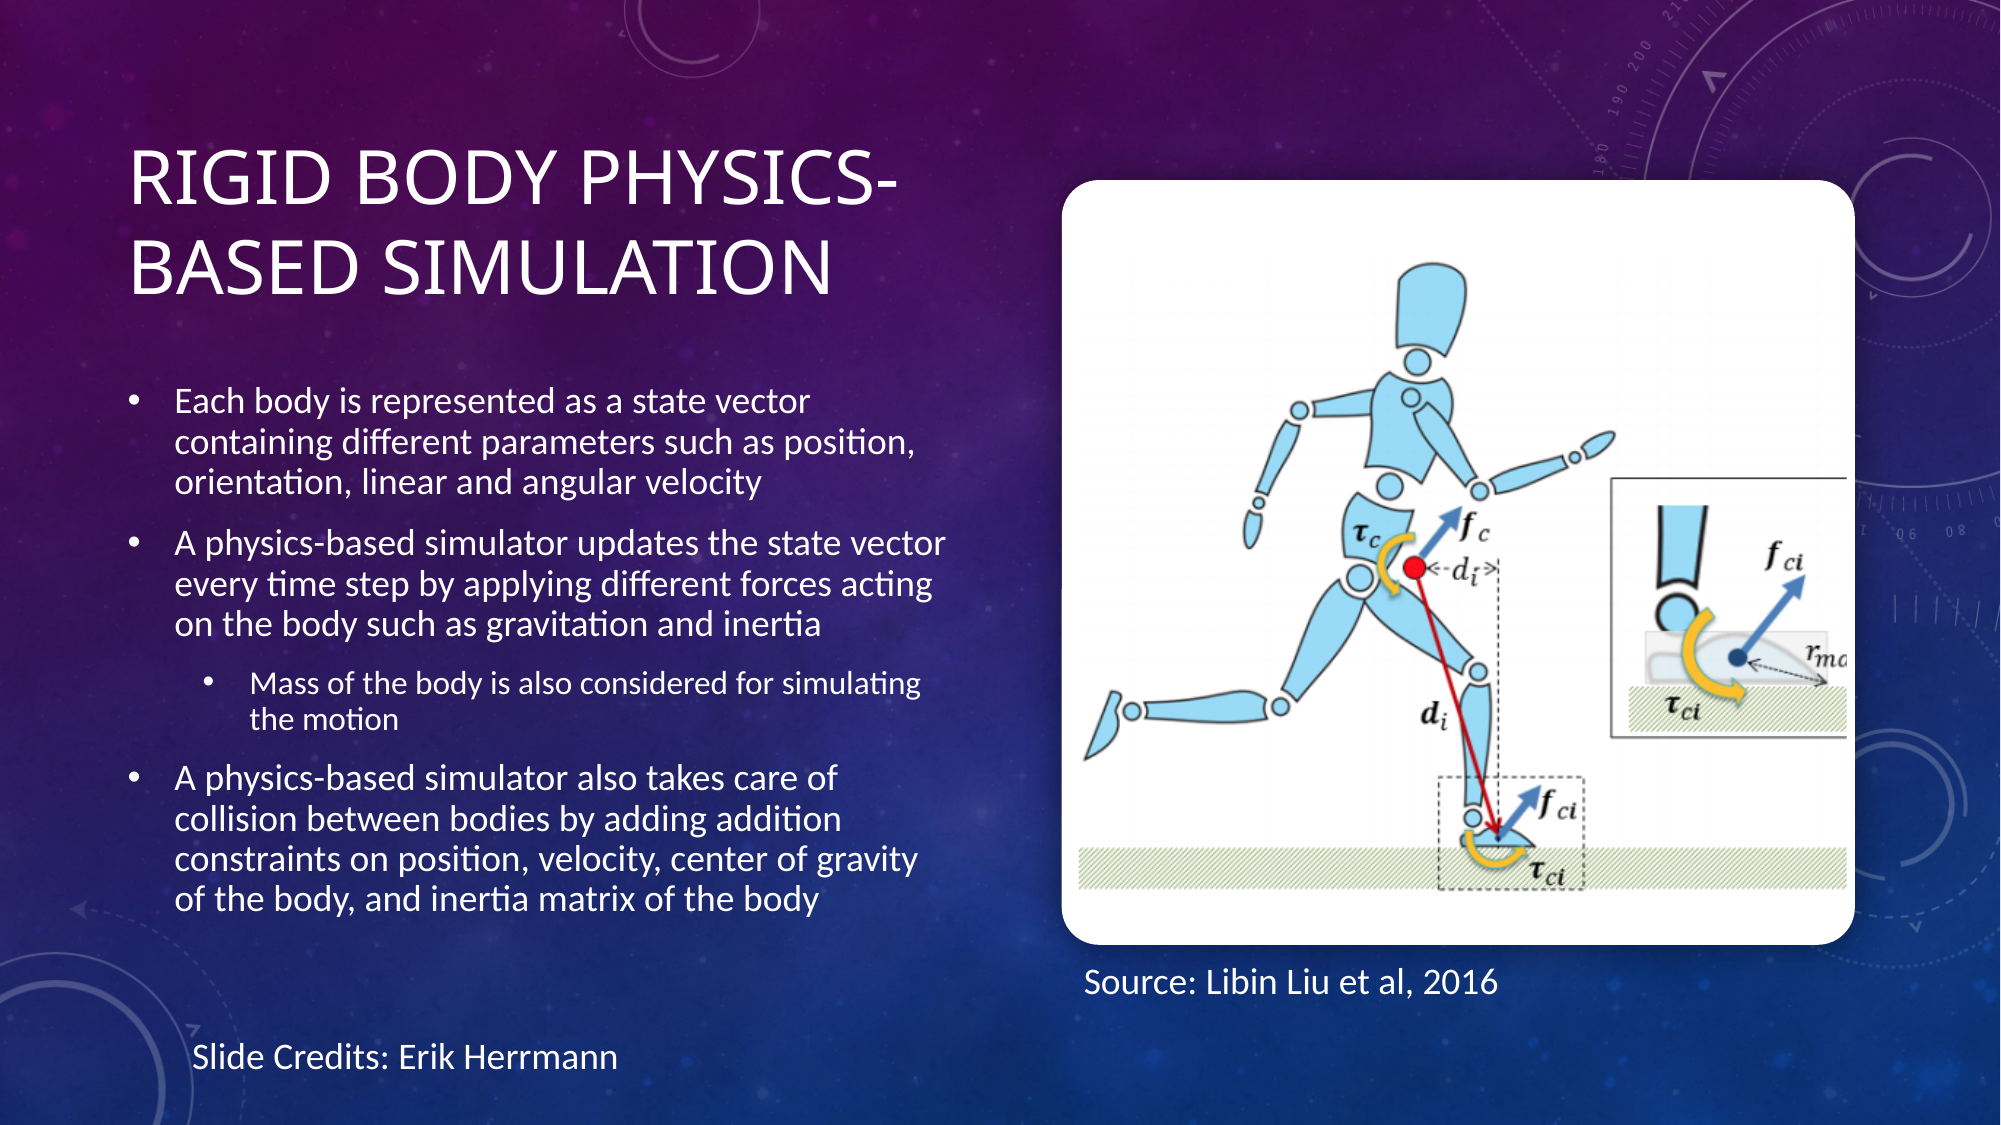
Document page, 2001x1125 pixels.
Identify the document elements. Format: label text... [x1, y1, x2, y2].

list Each body is represented as a state vector containing different parameters such as position, orientation, linear and angular velocity A physics-based simulator updates the state vector every time step by applying different forces acting on the body such as gravitation and inertia Mass of the body is also considered for simulating the motion A physics-based simulator also takes care of collision between bodies by adding addition constraints on position, velocity, center of gravity of the body, and inertia matrix of the body [112, 351, 969, 950]
picture [0, 0, 2001, 1125]
text_box Slide Credits: Erik Herrmann [177, 1024, 635, 1085]
title Rigid body physics-based simulation [112, 99, 969, 339]
text_box Source: Libin Liu et al, 2016 [1069, 952, 1515, 1010]
